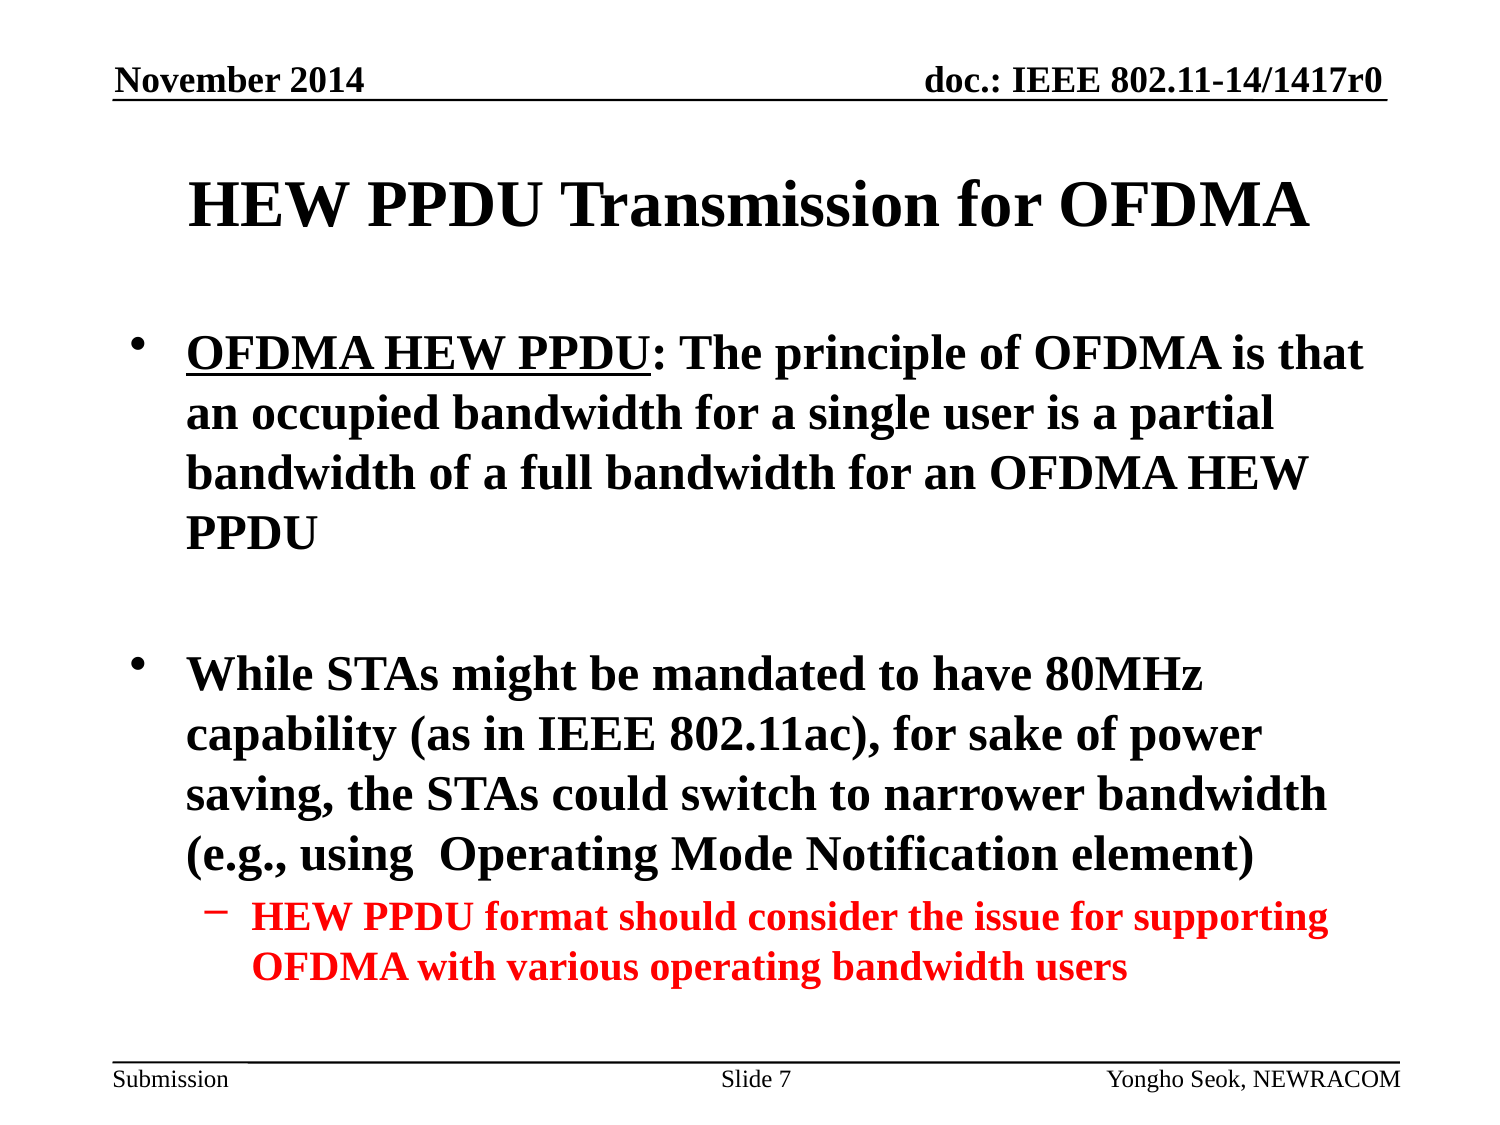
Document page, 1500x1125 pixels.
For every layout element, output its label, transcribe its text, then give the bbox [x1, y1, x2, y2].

footer Yongho Seok, NEWRACOM [1103, 1061, 1402, 1093]
title HEW PPDU Transmission for OFDMA [112, 112, 1388, 288]
slide_number Slide 7 [712, 1061, 800, 1093]
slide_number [114, 54, 374, 101]
text_box OFDMA HEW PPDU: The principle of OFDMA is that an occupied bandwidth for a single user is a partial bandwidth of a full bandwidth for an OFDMA HEW PPDU While STAs might be mandated to have 80MHz capability (as in IEEE 802.11ac), for sake of power saving, the STAs could switch to narrower bandwidth (e.g., using Operating Mode Notification element) HEW PPDU format should consider the issue for supporting OFDMA with various operating bandwidth users [114, 312, 1390, 988]
